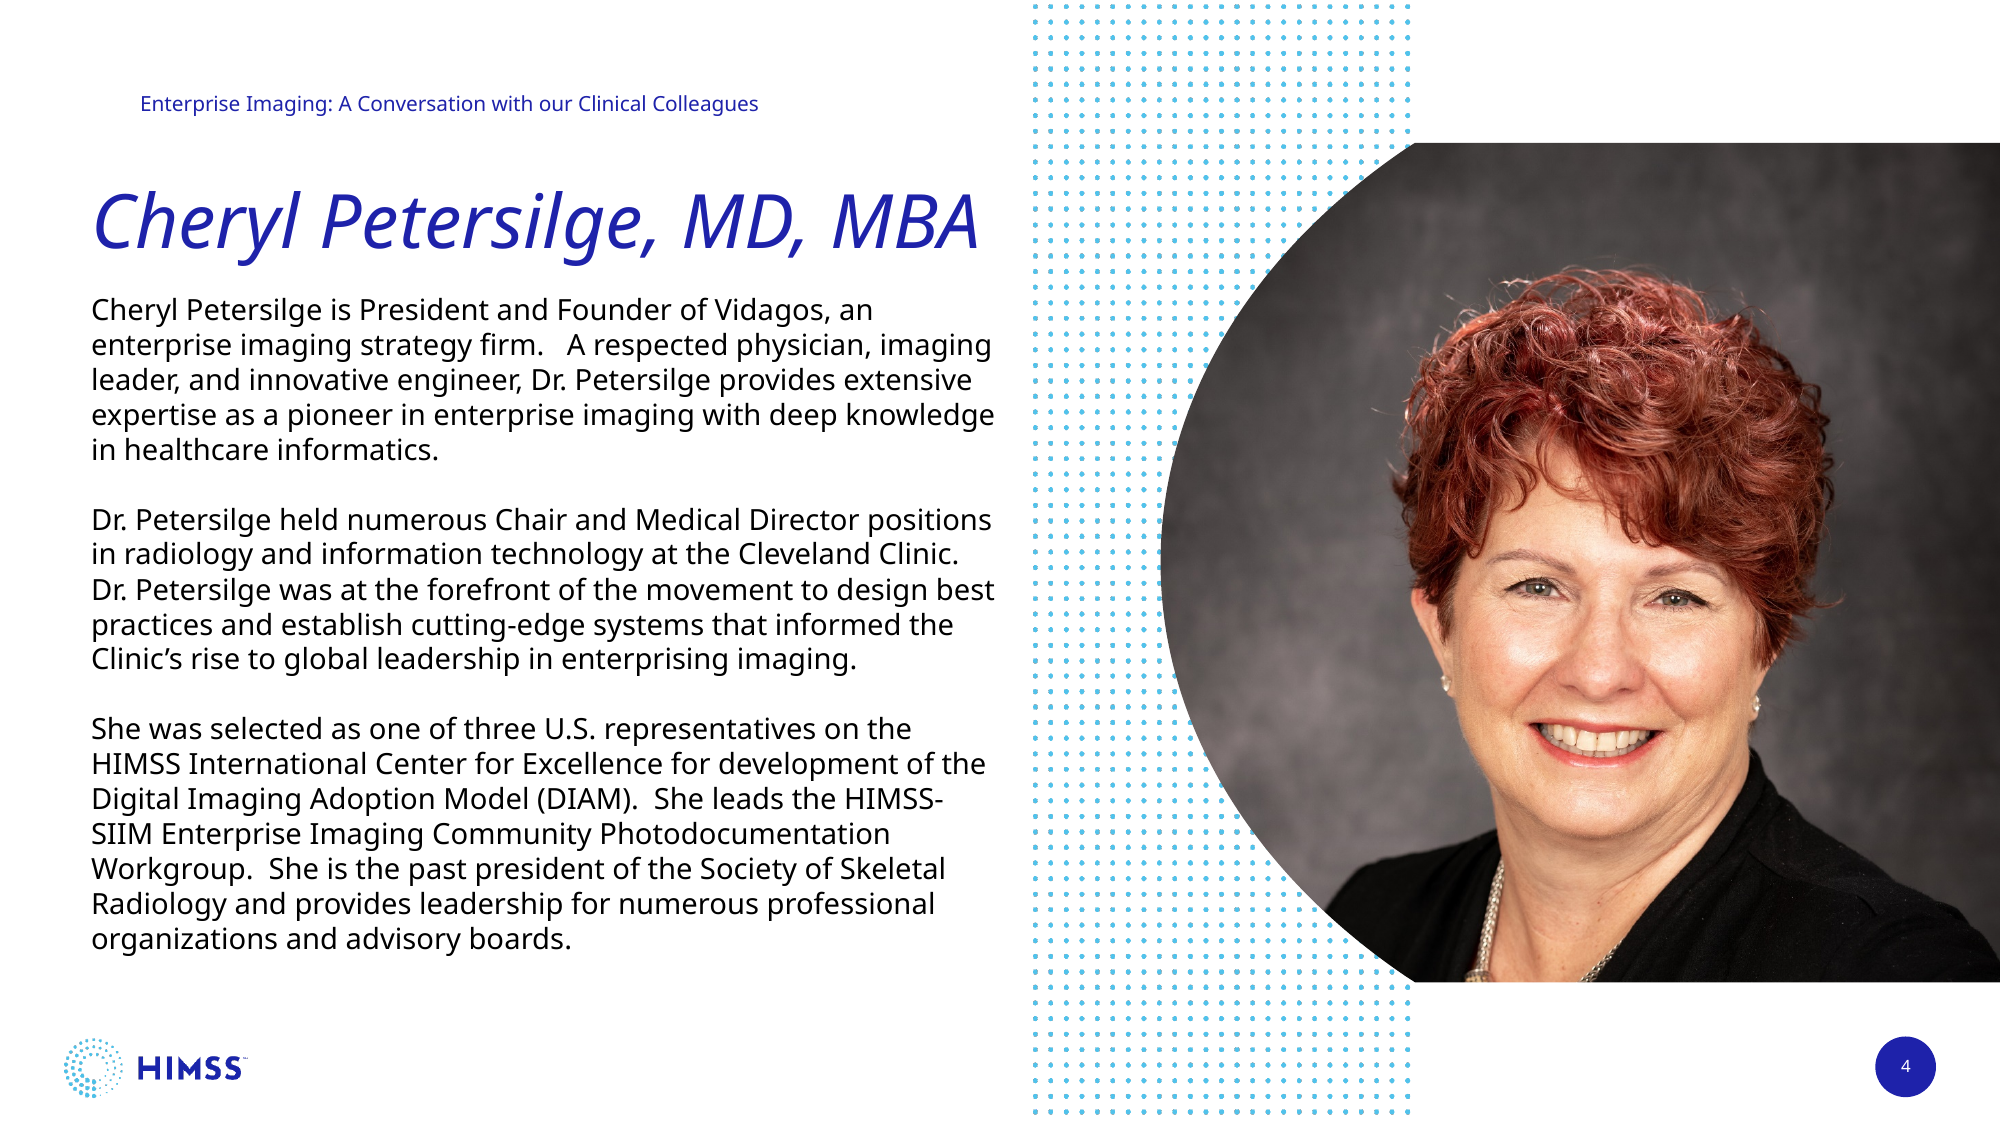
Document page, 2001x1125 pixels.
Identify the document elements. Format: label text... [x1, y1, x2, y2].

picture [1029, 0, 2000, 1125]
slide_number 4 [1863, 1048, 1948, 1086]
picture [42, 1015, 269, 1121]
title Cheryl Petersilge, MD, MBA [91, 173, 1057, 342]
text_box Cheryl Petersilge is President and Founder of Vidagos, an enterprise imaging strategy firm. A respected physician, imaging leader, and innovative engineer, Dr. Petersilge provides extensive expertise as a pioneer in enterprise imaging with deep knowledge in healthcare informatics. Dr. Petersilge held numerous Chair and Medical Director positions in radiology and information technology at the Cleveland Clinic. Dr. Petersilge was at the forefront of the movement to design best practices and establish cutting-edge systems that informed the Clinic’s rise to global leadership in enterprising imaging. She was selected as one of three U.S. representatives on the HIMSS International Center for Excellence for development of the Digital Imaging Adoption Model (DIAM). She leads the HIMSS-SIIM Enterprise Imaging Community Photodocumentation Workgroup. She is the past president of the Society of Skeletal Radiology and provides leadership for numerous professional organizations and advisory boards. [91, 248, 1000, 963]
